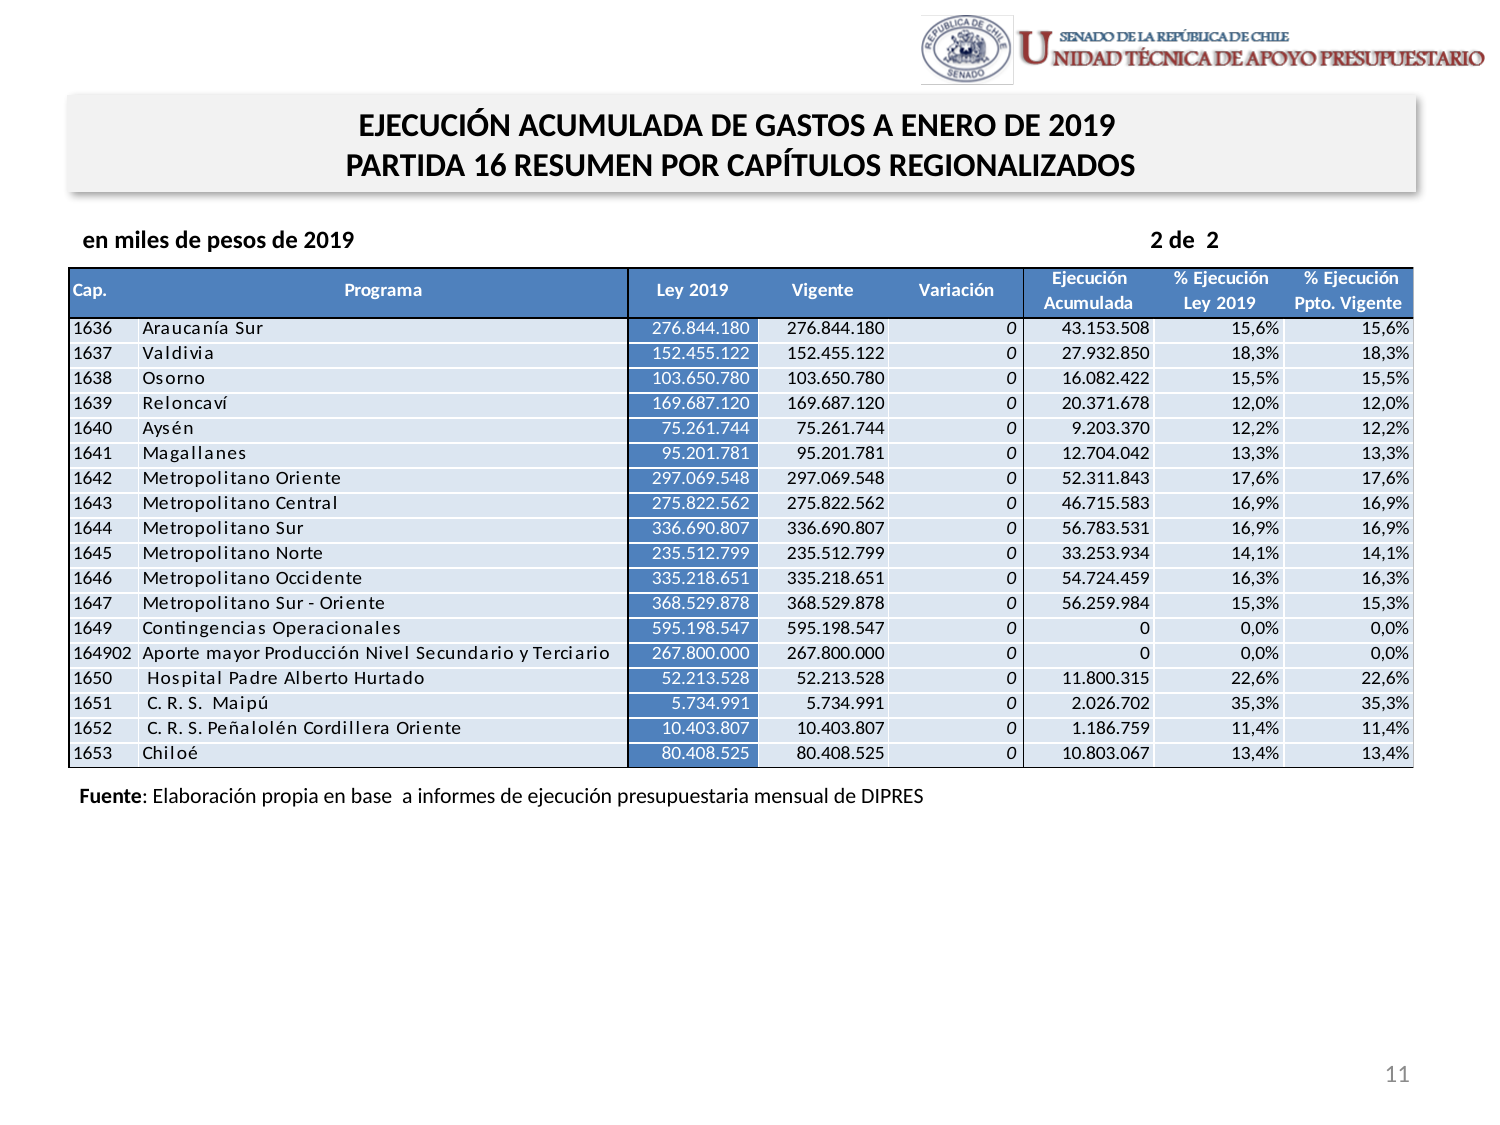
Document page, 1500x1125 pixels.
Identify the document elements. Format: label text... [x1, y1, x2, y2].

slide_number 11 [1074, 1042, 1425, 1103]
text_box EJECUCIÓN ACUMULADA DE GASTOS A ENERO DE 2019 PARTIDA 16 RESUMEN POR CAPÍTULOS REGIONALIZADOS [67, 95, 1415, 192]
picture [921, 4, 1500, 118]
text_box en miles de pesos de 2019 2 de 2 [67, 216, 1418, 267]
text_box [67, 266, 1416, 769]
text_box Fuente: Elaboración propia en base a informes de ejecución presupuestaria mensual de DIPRES [64, 774, 1444, 835]
